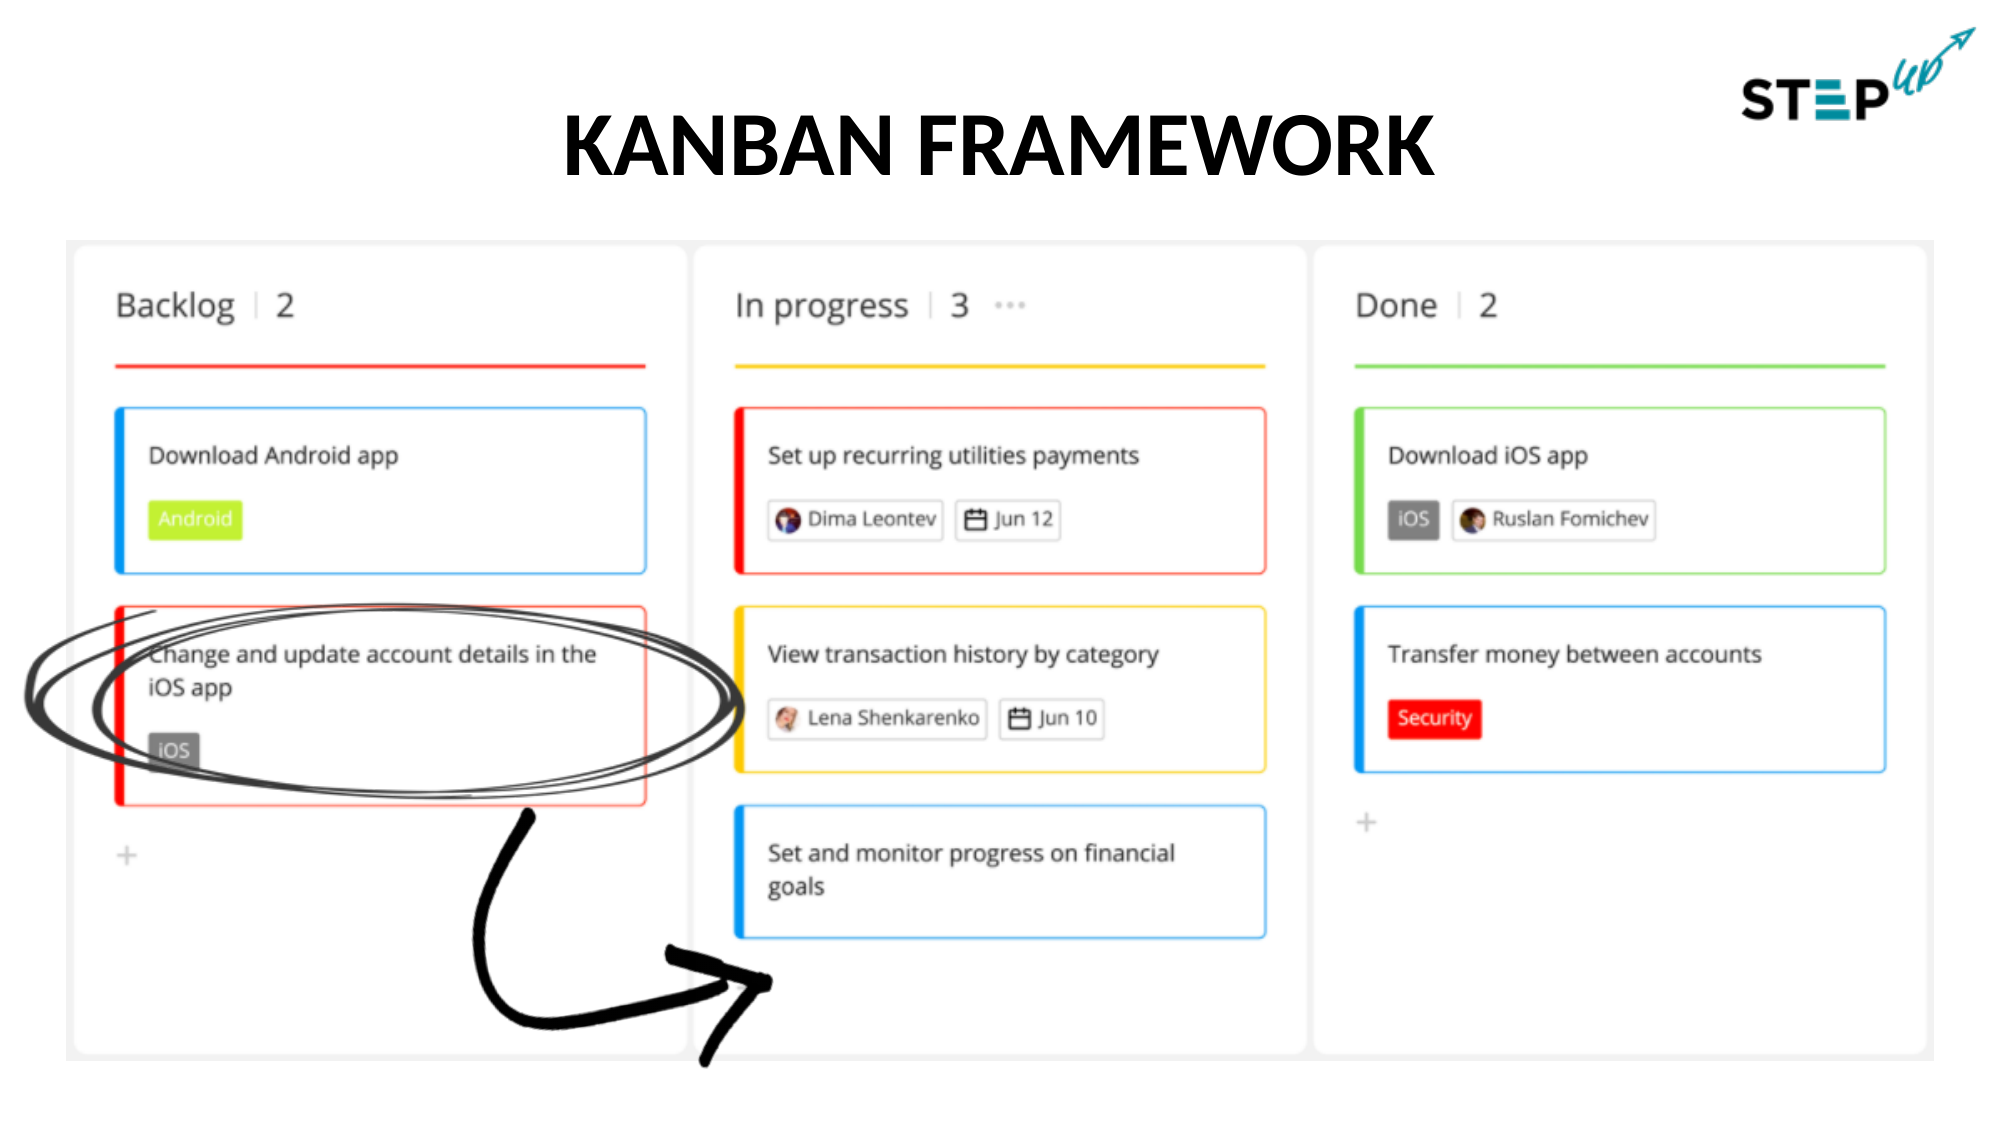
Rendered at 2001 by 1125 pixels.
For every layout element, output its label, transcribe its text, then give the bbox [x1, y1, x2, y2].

picture [0, 240, 1934, 1125]
picture [1733, 18, 1984, 154]
text_box KANBAN FRAMEWORK [543, 76, 1456, 202]
